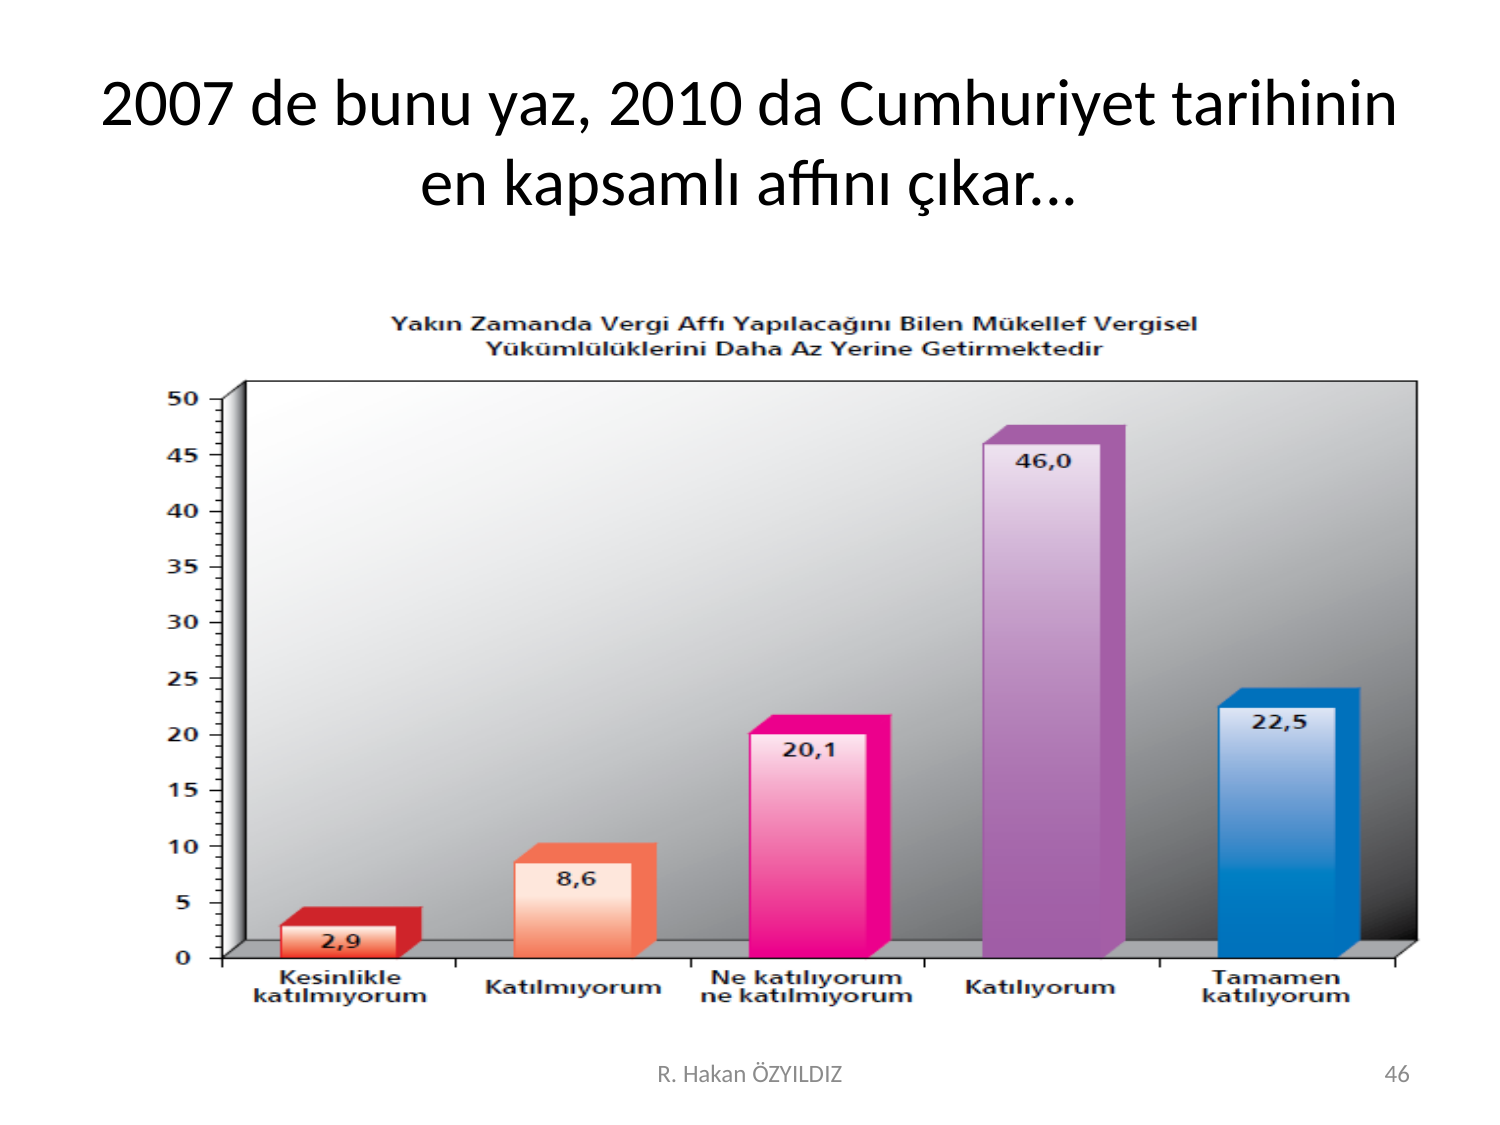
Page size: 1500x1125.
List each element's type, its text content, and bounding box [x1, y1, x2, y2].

title 2007 de bunu yaz, 2010 da Cumhuriyet tarihinin en kapsamlı affını çıkar... [75, 45, 1425, 233]
slide_number 46 [1074, 1042, 1425, 1103]
picture [159, 314, 1436, 1012]
footer R. Hakan ÖZYILDIZ [512, 1042, 988, 1103]
